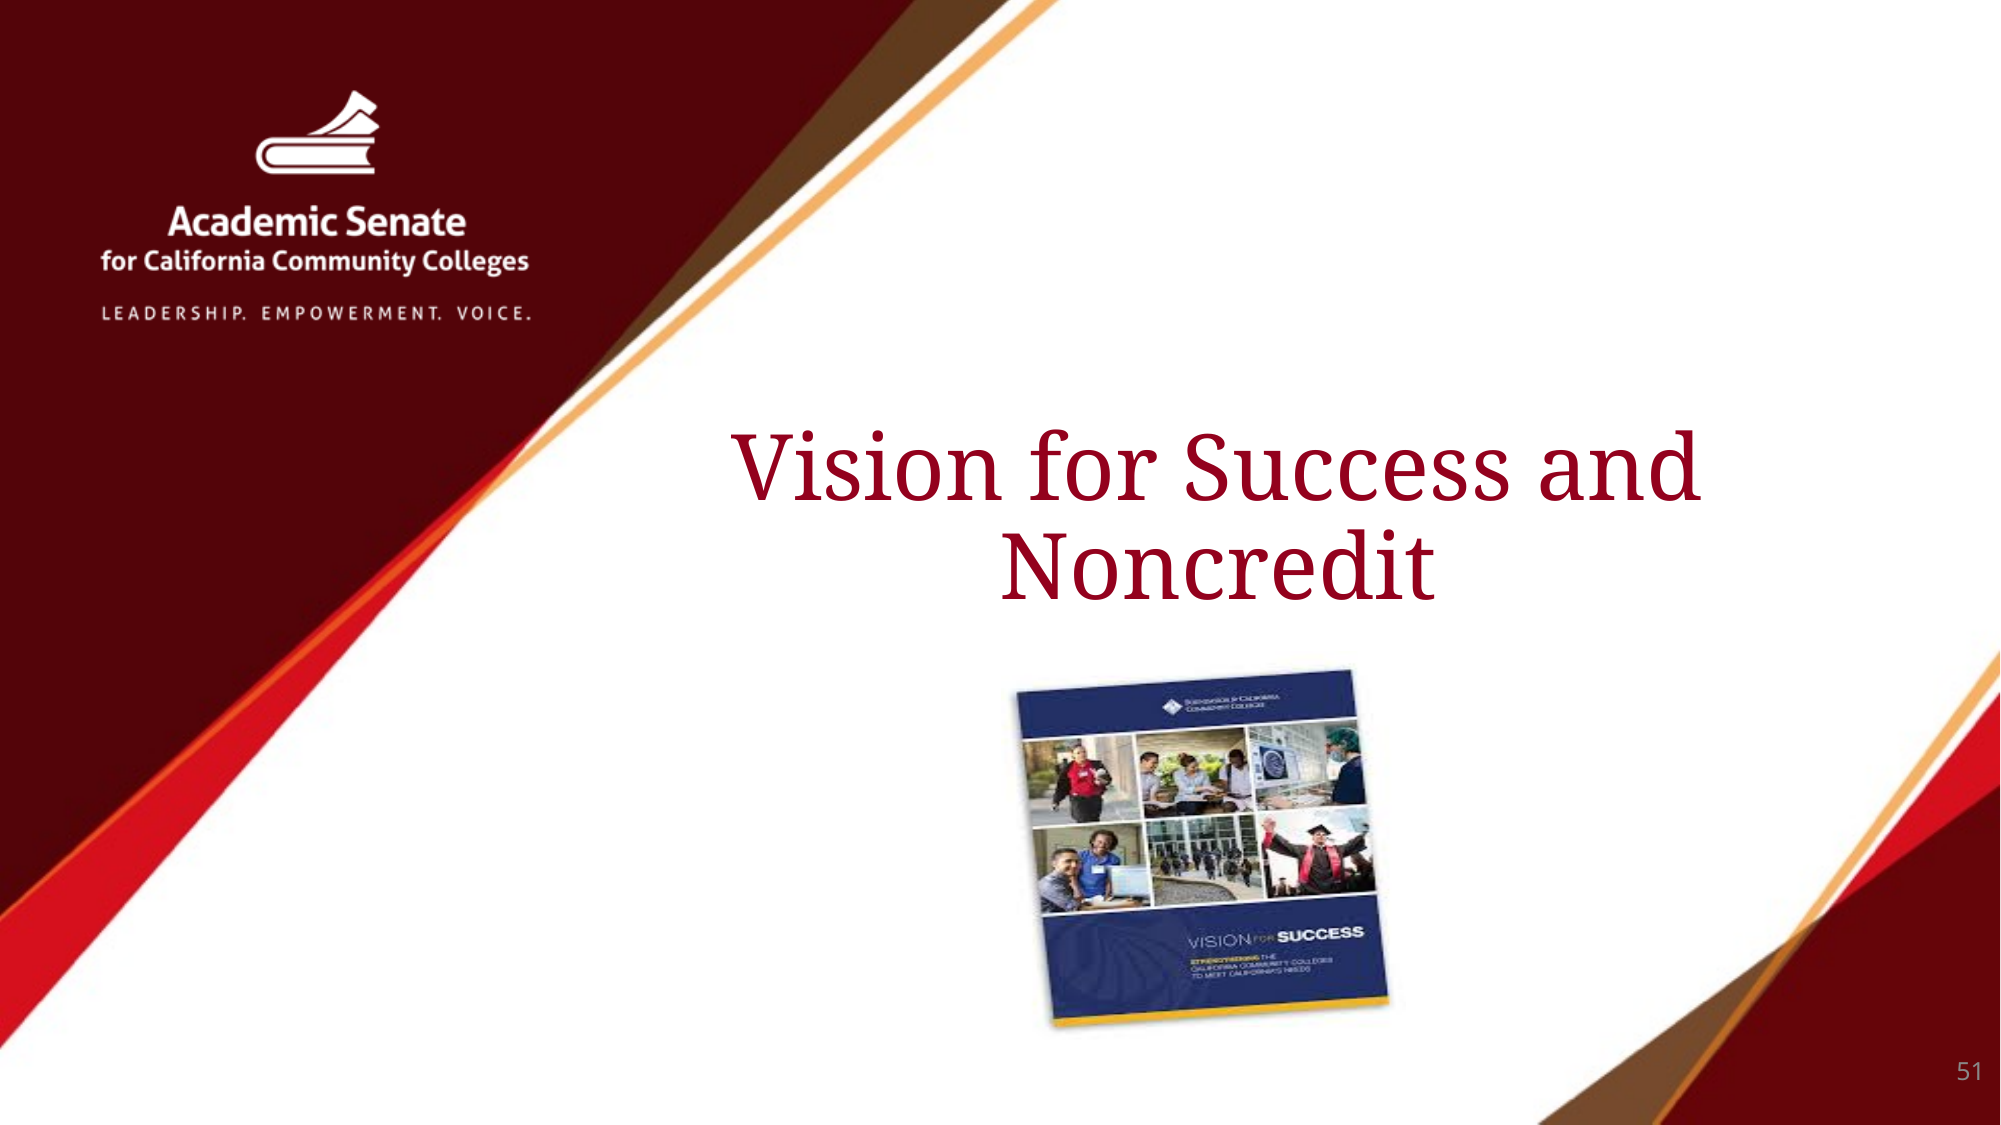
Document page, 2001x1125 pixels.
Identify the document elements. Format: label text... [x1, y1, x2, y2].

slide_number 51 [1882, 1042, 2000, 1103]
picture [1001, 651, 1406, 1046]
picture [22, 31, 605, 396]
title Vision for Success and Noncredit [604, 334, 1833, 627]
